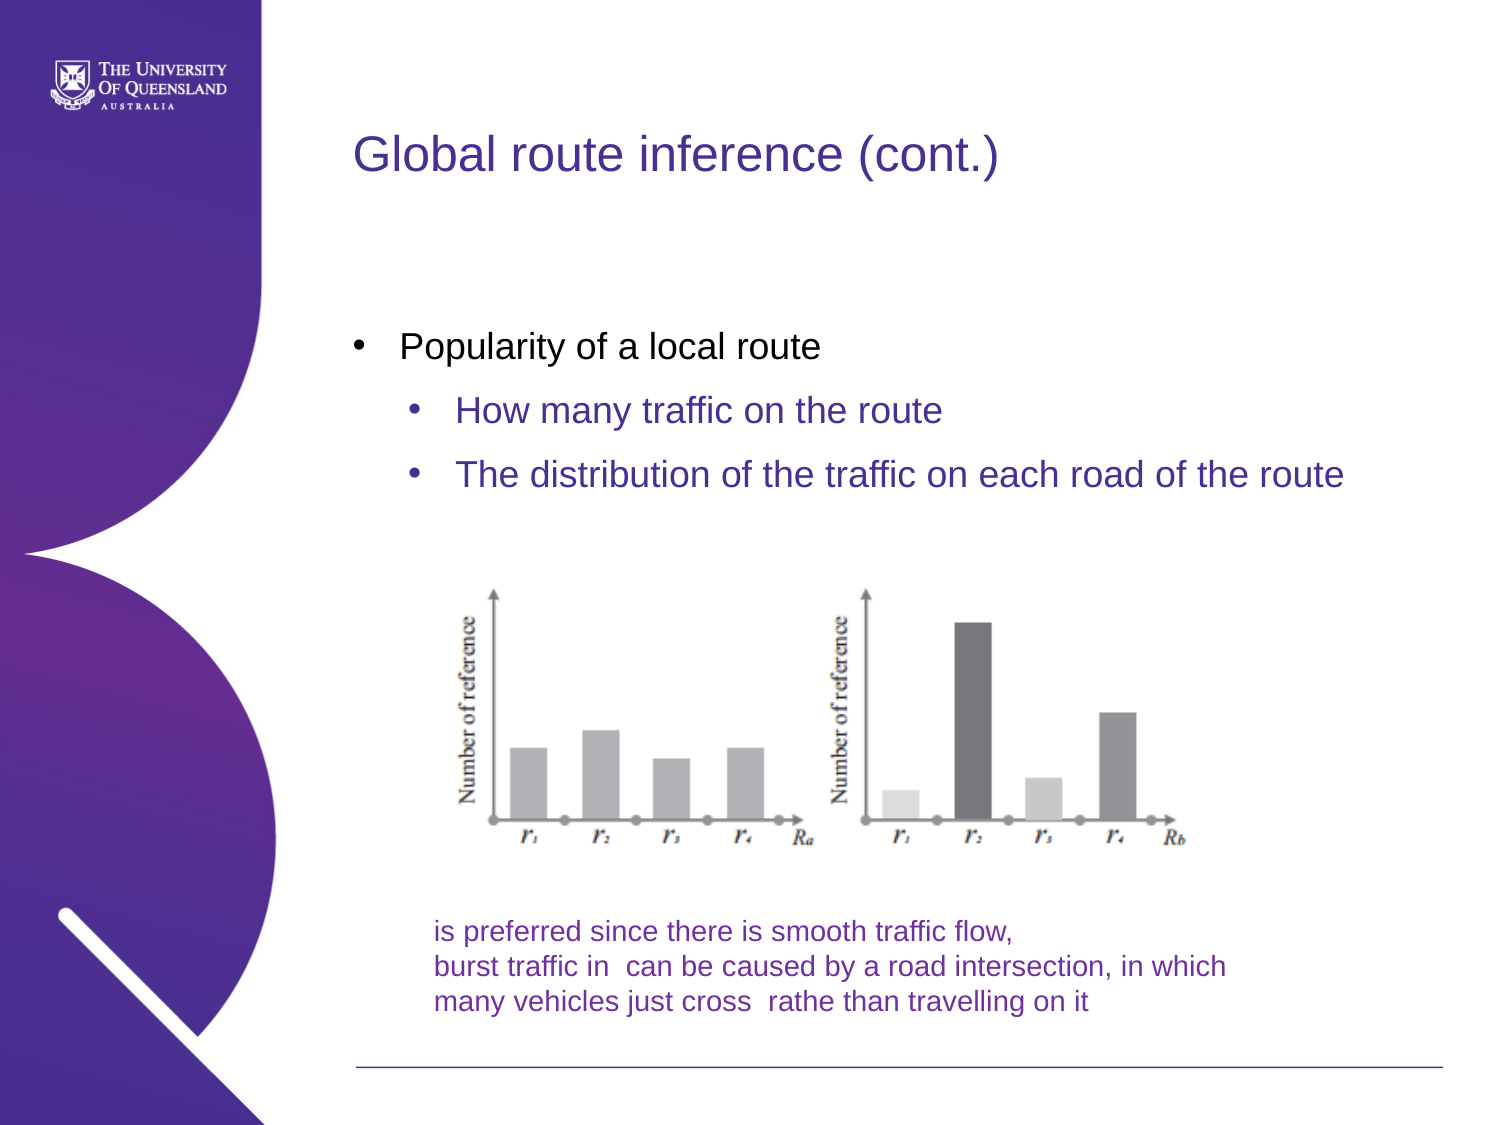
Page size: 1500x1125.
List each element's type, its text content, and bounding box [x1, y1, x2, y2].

picture [0, 0, 1500, 1125]
list Popularity of a local route How many traffic on the route The distribution of the traffic on each road of the route [337, 314, 1443, 1057]
title Global route inference (cont.) [337, 113, 1445, 246]
